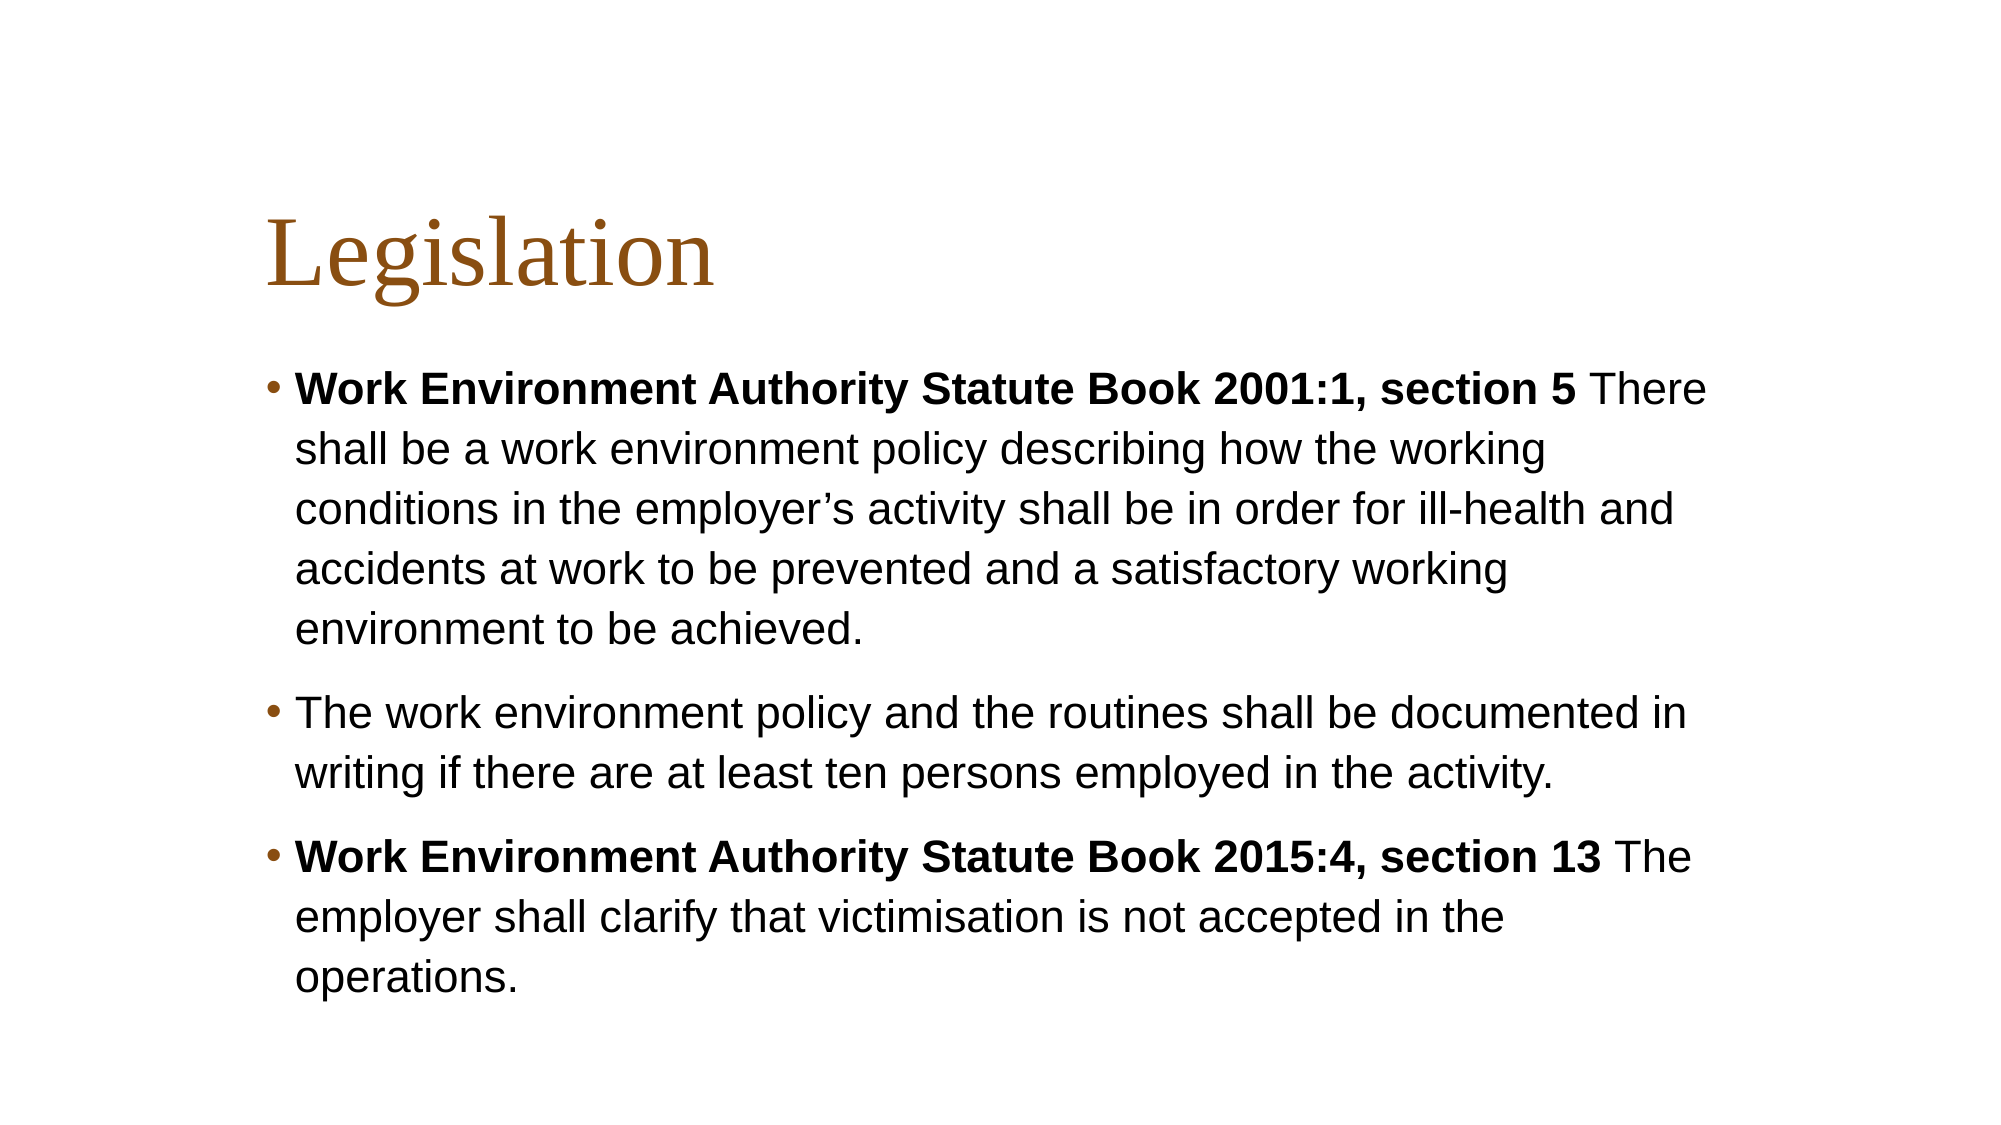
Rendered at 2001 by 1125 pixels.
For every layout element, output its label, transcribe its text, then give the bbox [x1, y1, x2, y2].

title Legislation [265, 59, 1713, 354]
list Work Environment Authority Statute Book 2001:1, section 5 There shall be a work environment policy describing how the working conditions in the employer’s activity shall be in order for ill-health and accidents at work to be prevented and a satisfactory working environment to be achieved. The work environment policy and the routines shall be documented in writing if there are at least ten persons employed in the activity. Work Environment Authority Statute Book 2015:4, section 13 The employer shall clarify that victimisation is not accepted in the operations. [265, 354, 1713, 1004]
